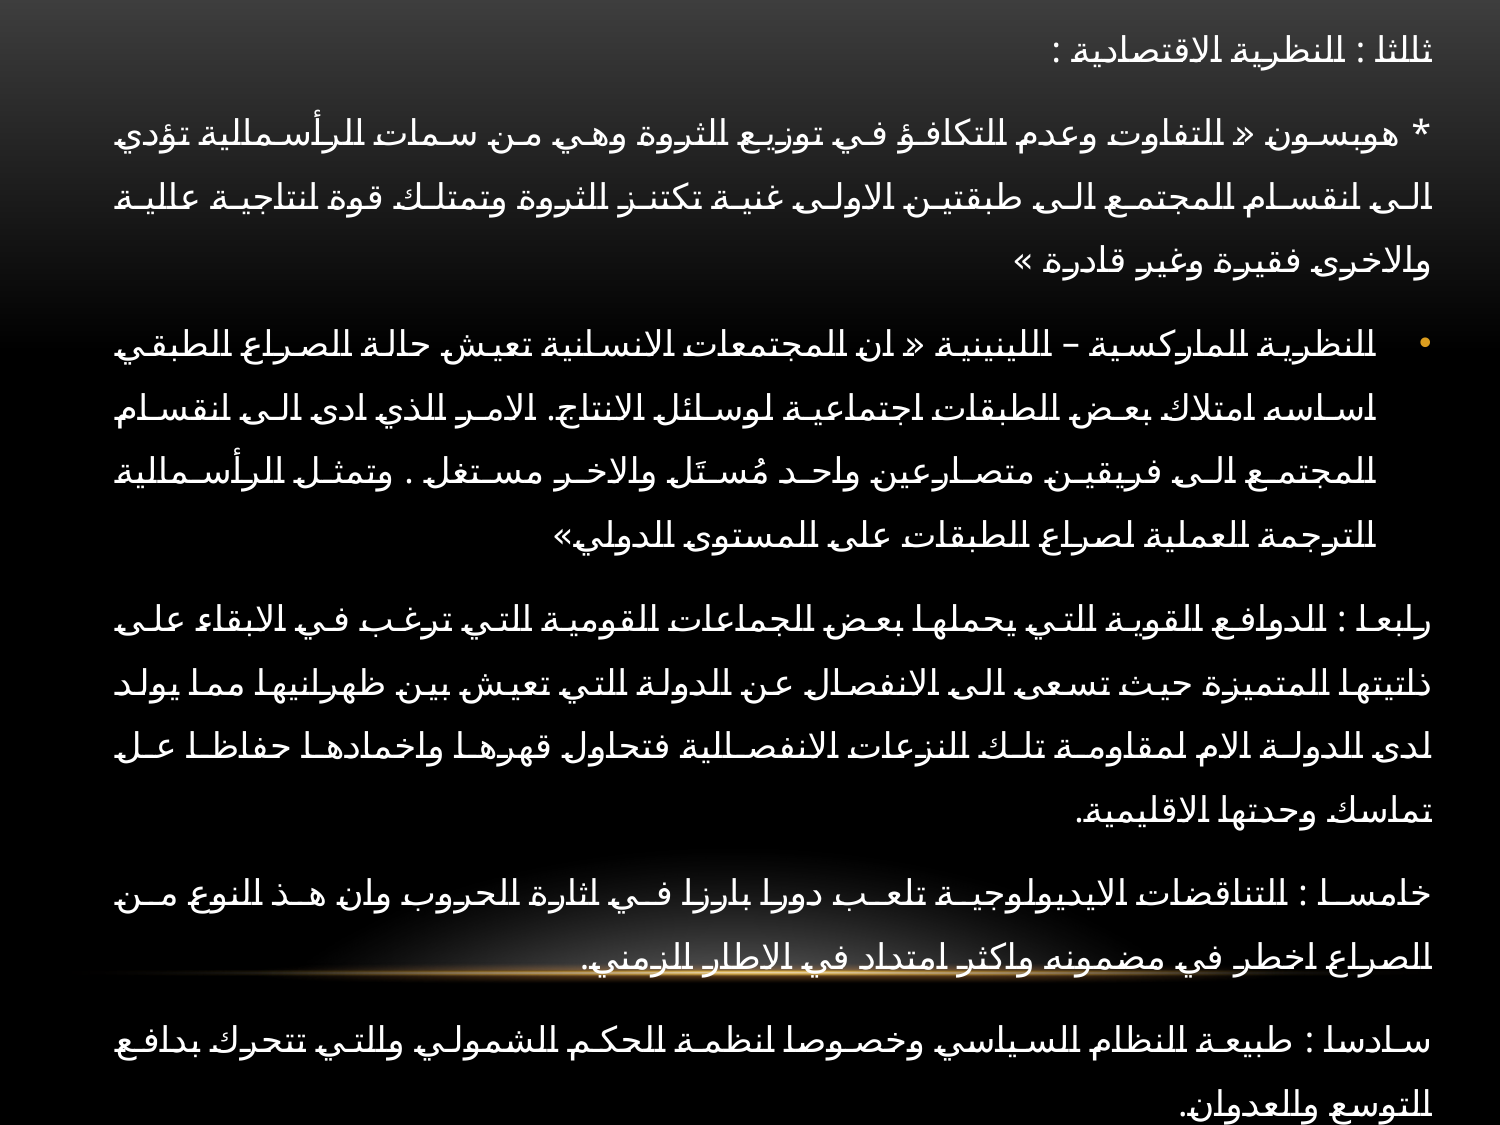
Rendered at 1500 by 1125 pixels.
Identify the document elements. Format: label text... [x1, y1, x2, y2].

list ثالثا : النظرية الاقتصادية : * هوبسون « التفاوت وعدم التكافؤ في توزيع الثروة وهي من سمات الرأسمالية تؤدي الى انقسام المجتمع الى طبقتين الاولى غنية تكتنز الثروة وتمتلك قوة انتاجية عالية والاخرى فقيرة وغير قادرة » النظرية الماركسية – اللينينية « ان المجتمعات الانسانية تعيش حالة الصراع الطبقي اساسه امتلاك بعض الطبقات اجتماعية لوسائل الانتاج. الامر الذي ادى الى انقسام المجتمع الى فريقين متصارعين واحد مُستَل والاخر مستغل . وتمثل الرأسمالية الترجمة العملية لصراع الطبقات على المستوى الدولي» رابعا : الدوافع القوية التي يحملها بعض الجماعات القومية التي ترغب في الابقاء على ذاتيتها المتميزة حيث تسعى الى الانفصال عن الدولة التي تعيش بين ظهرانيها مما يولد لدى الدولة الام لمقاومة تلك النزعات الانفصالية فتحاول قهرها واخمادها حفاظا عل تماسك وحدتها الاقليمية. خامسا : التناقضات الايديولوجية تلعب دورا بارزا في اثارة الحروب وان هذ النوع من الصراع اخطر في مضمونه واكثر امتداد في الاطار الزمني. سادسا : طبيعة النظام السياسي وخصوصا انظمة الحكم الشمولي والتي تتحرك بدافع التوسع والعدوان. [99, 19, 1447, 938]
picture [0, 0, 1500, 1125]
